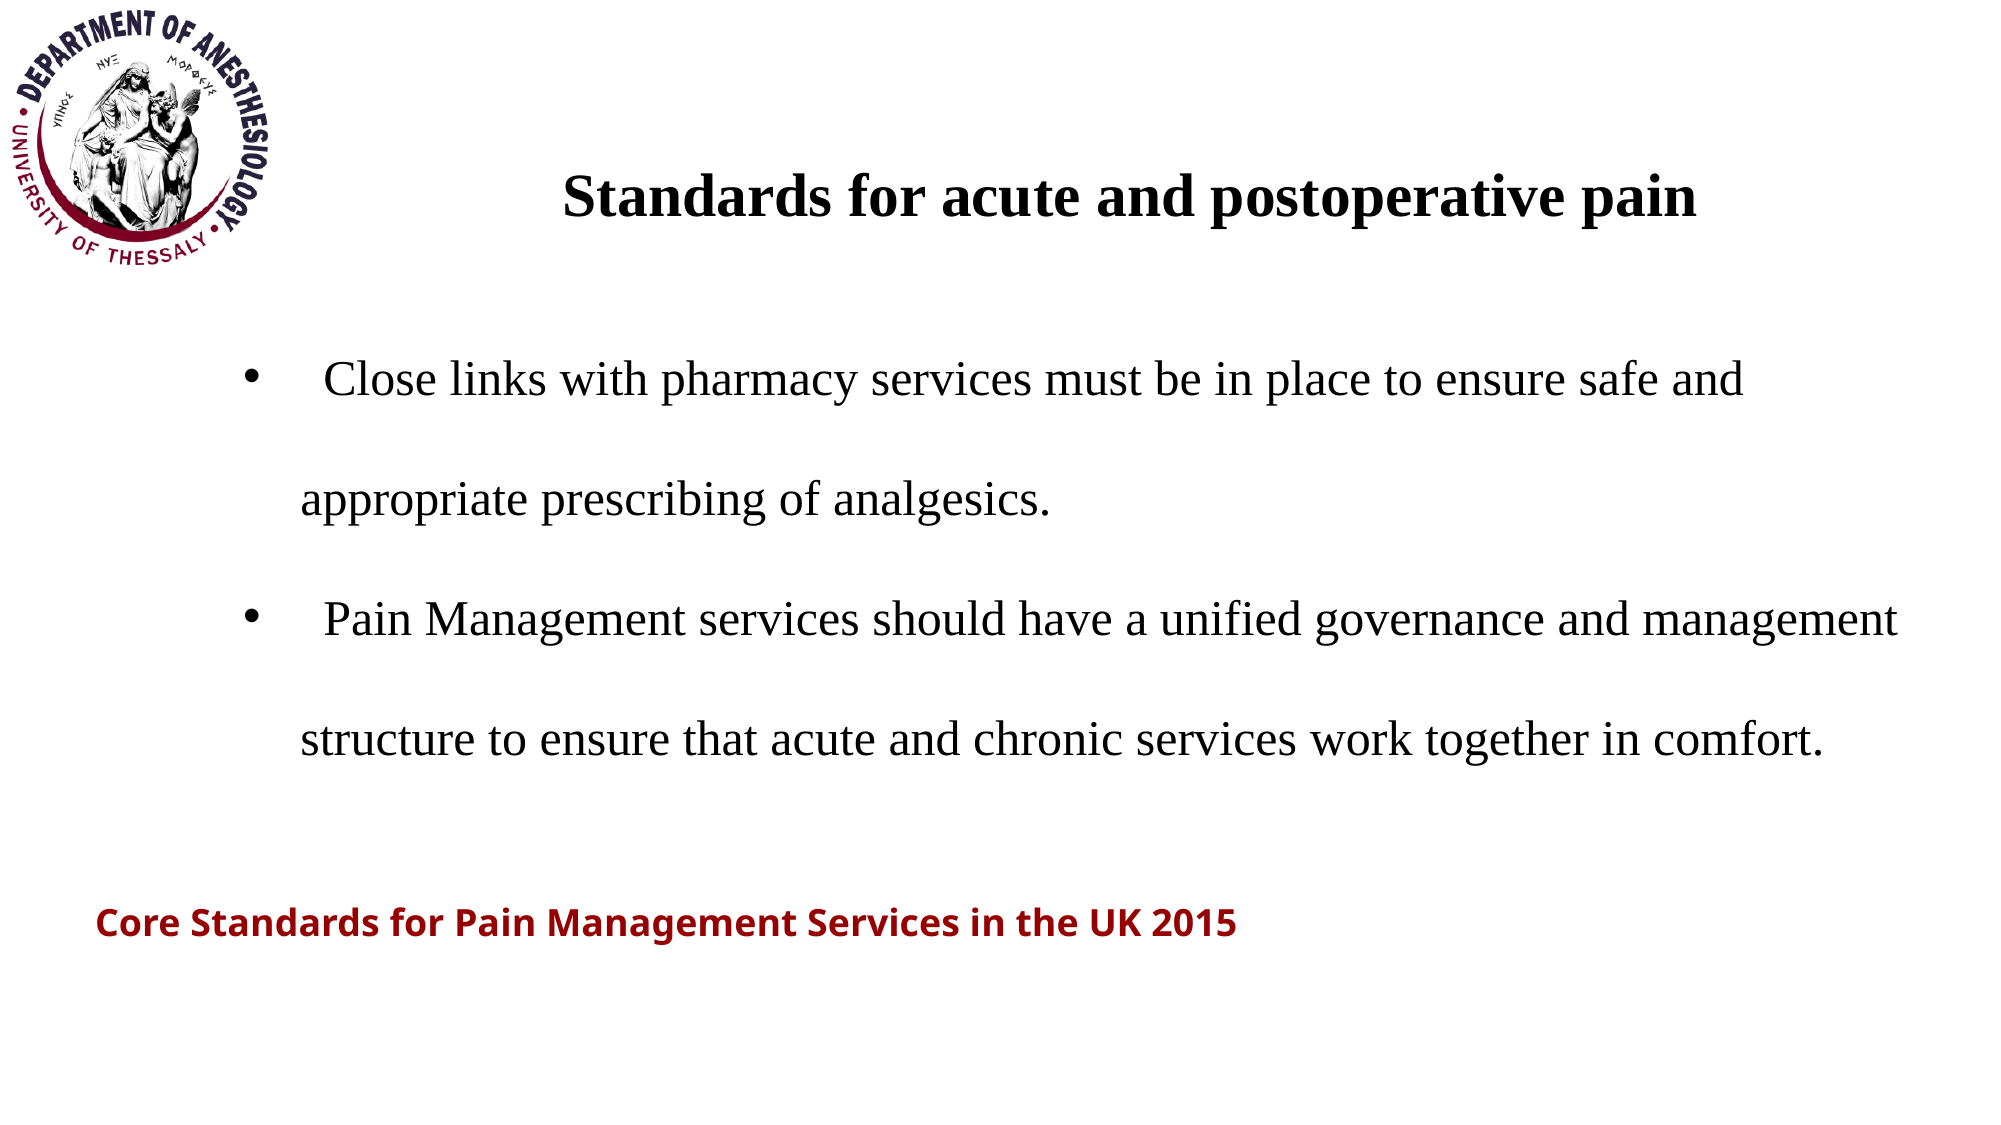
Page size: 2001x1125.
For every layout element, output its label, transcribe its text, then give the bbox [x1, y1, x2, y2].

title Standards for acute and postoperative pain [547, 65, 1863, 217]
text_box Core Standards for Pain Management Services in the UK 2015 [80, 891, 1488, 952]
list Close links with pharmacy services must be in place to ensure safe and appropriate prescribing of analgesics. Pain Management services should have a unified governance and management structure to ensure that acute and chronic services work together in comfort. [228, 217, 1954, 932]
picture [12, 10, 268, 266]
